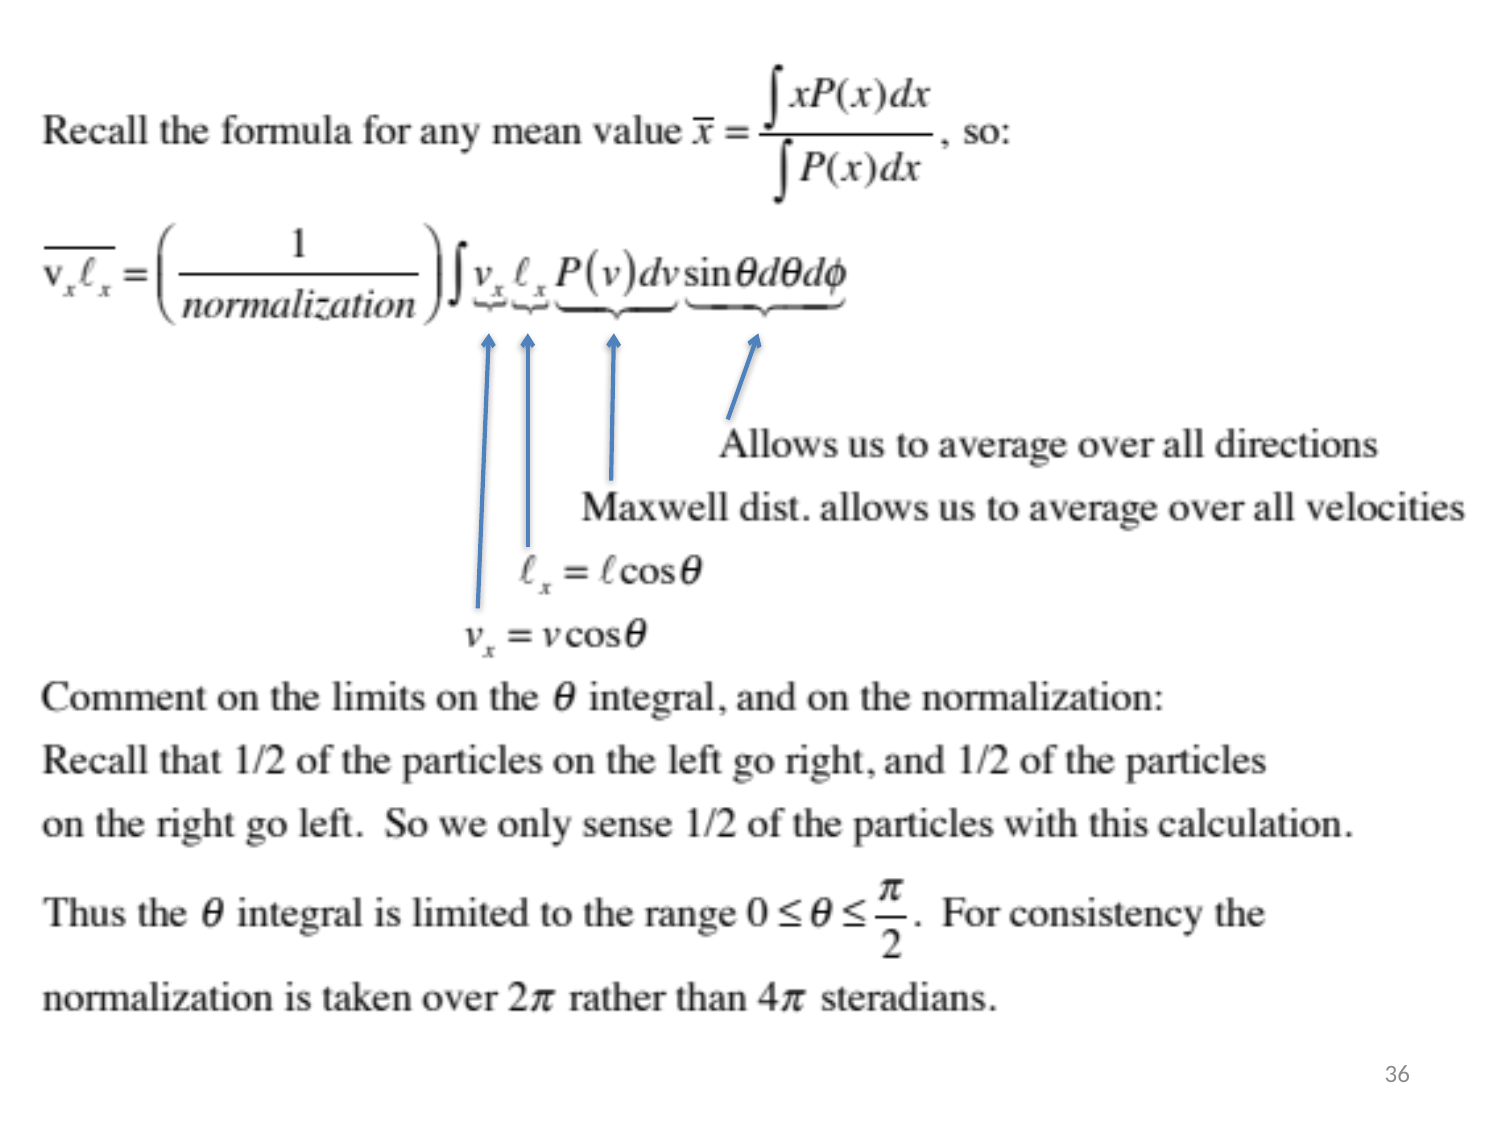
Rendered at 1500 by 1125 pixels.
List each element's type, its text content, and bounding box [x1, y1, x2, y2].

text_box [37, 55, 1467, 1020]
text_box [477, 333, 490, 609]
slide_number 264 [1074, 1042, 1425, 1103]
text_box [727, 332, 759, 420]
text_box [610, 333, 615, 481]
